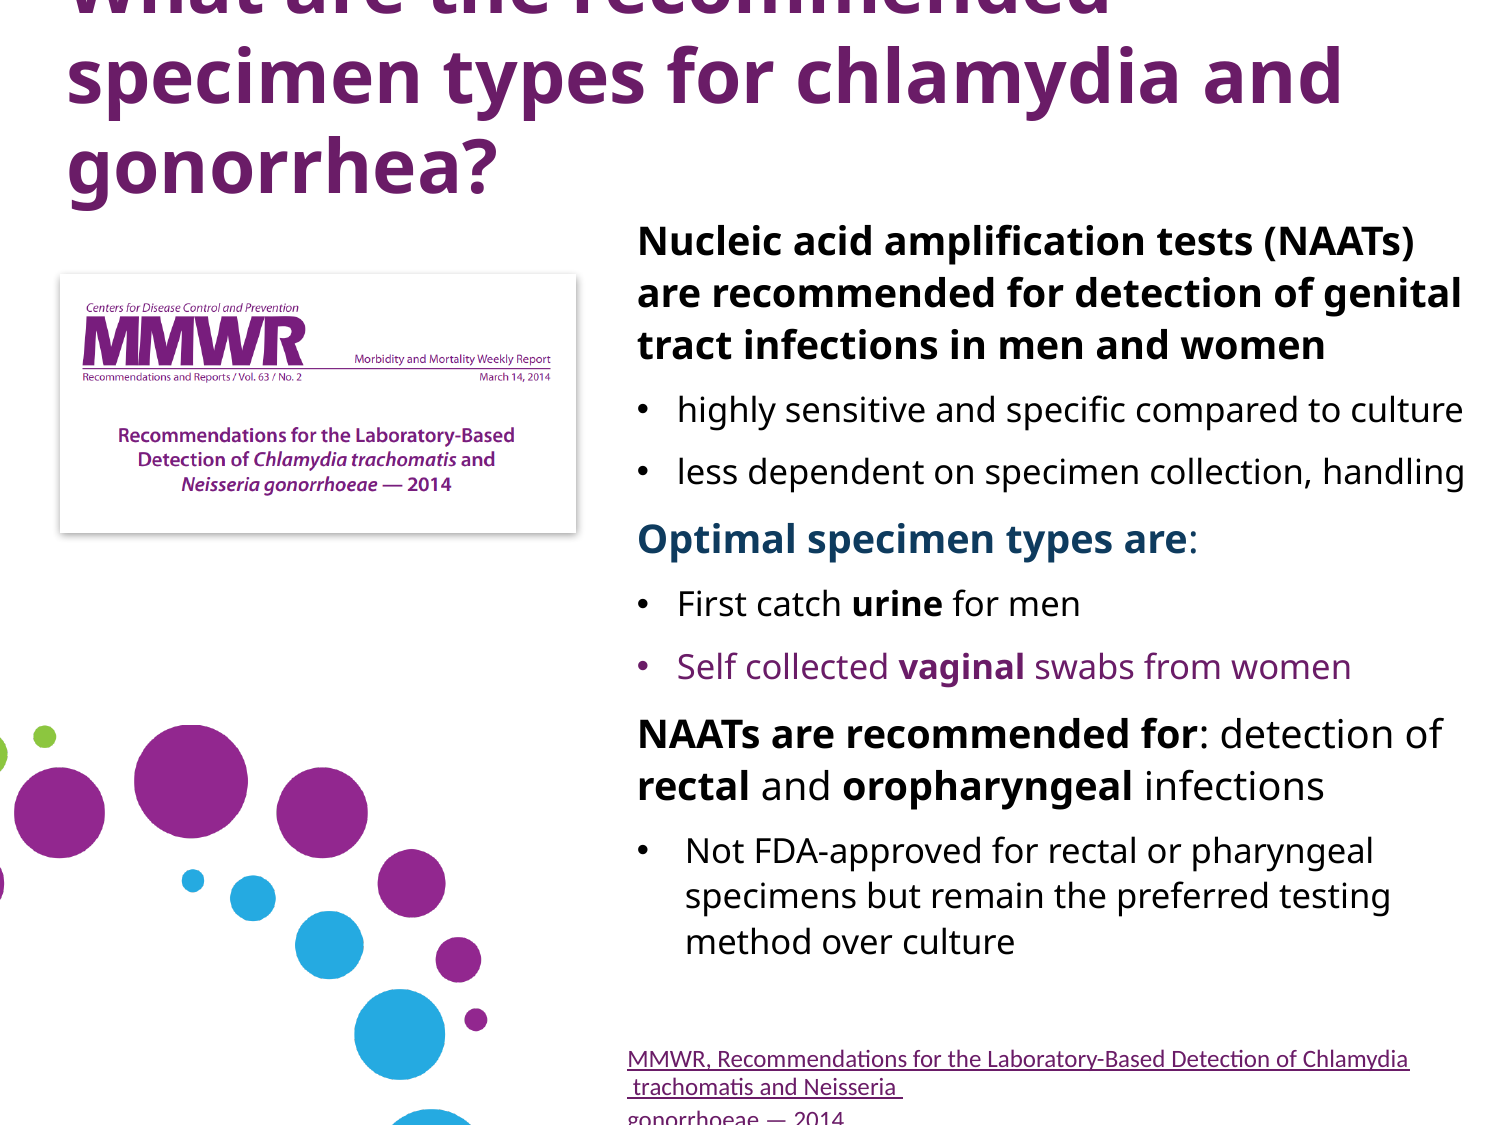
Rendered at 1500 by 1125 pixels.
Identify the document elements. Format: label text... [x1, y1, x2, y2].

picture [0, 725, 488, 1125]
picture [74, 288, 562, 519]
title What are the recommended specimen types for chlamydia and gonorrhea? [51, 24, 1413, 216]
list Nucleic acid amplification tests (NAATs) are recommended for detection of genital tract infections in men and women highly sensitive and specific compared to culture less dependent on specimen collection, handling Optimal specimen types are: First catch urine for men Self collected vaginal swabs from women NAATs are recommended for: detection of rectal and oropharyngeal infections Not FDA-approved for rectal or pharyngeal specimens but remain the preferred testing method over culture [621, 203, 1485, 1044]
text_box MMWR, Recommendations for the Laboratory-Based Detection of Chlamydia trachomatis and Neisseria gonorrhoeae — 2014 [612, 1032, 1425, 1113]
